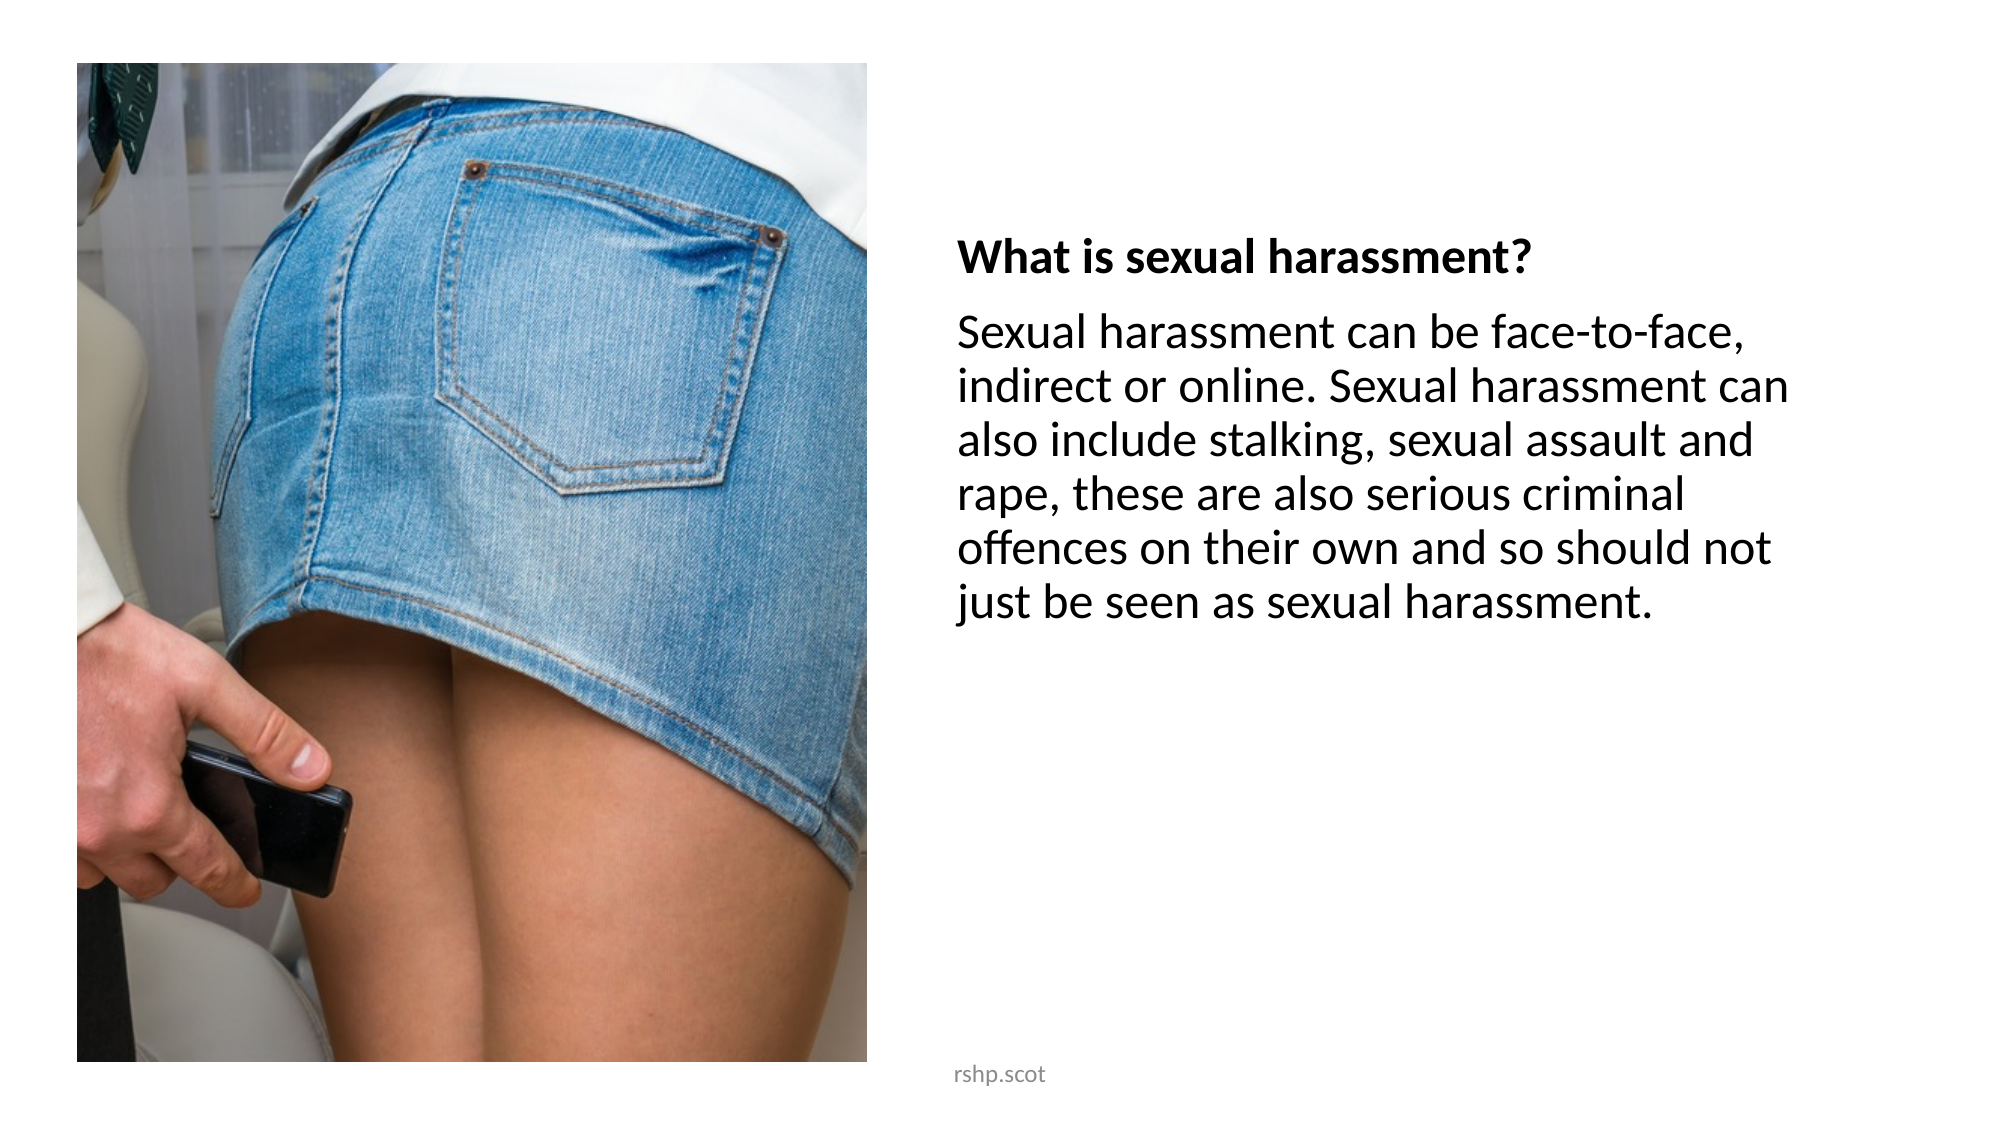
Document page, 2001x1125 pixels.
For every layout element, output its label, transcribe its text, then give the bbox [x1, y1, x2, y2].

footer rshp.scot [662, 1042, 1338, 1103]
picture [77, 63, 867, 1062]
list What is sexual harassment? Sexual harassment can be face-to-face, indirect or online. Sexual harassment can also include stalking, sexual assault and rape, these are also serious criminal offences on their own and so should not just be seen as sexual harassment. [942, 223, 1824, 729]
